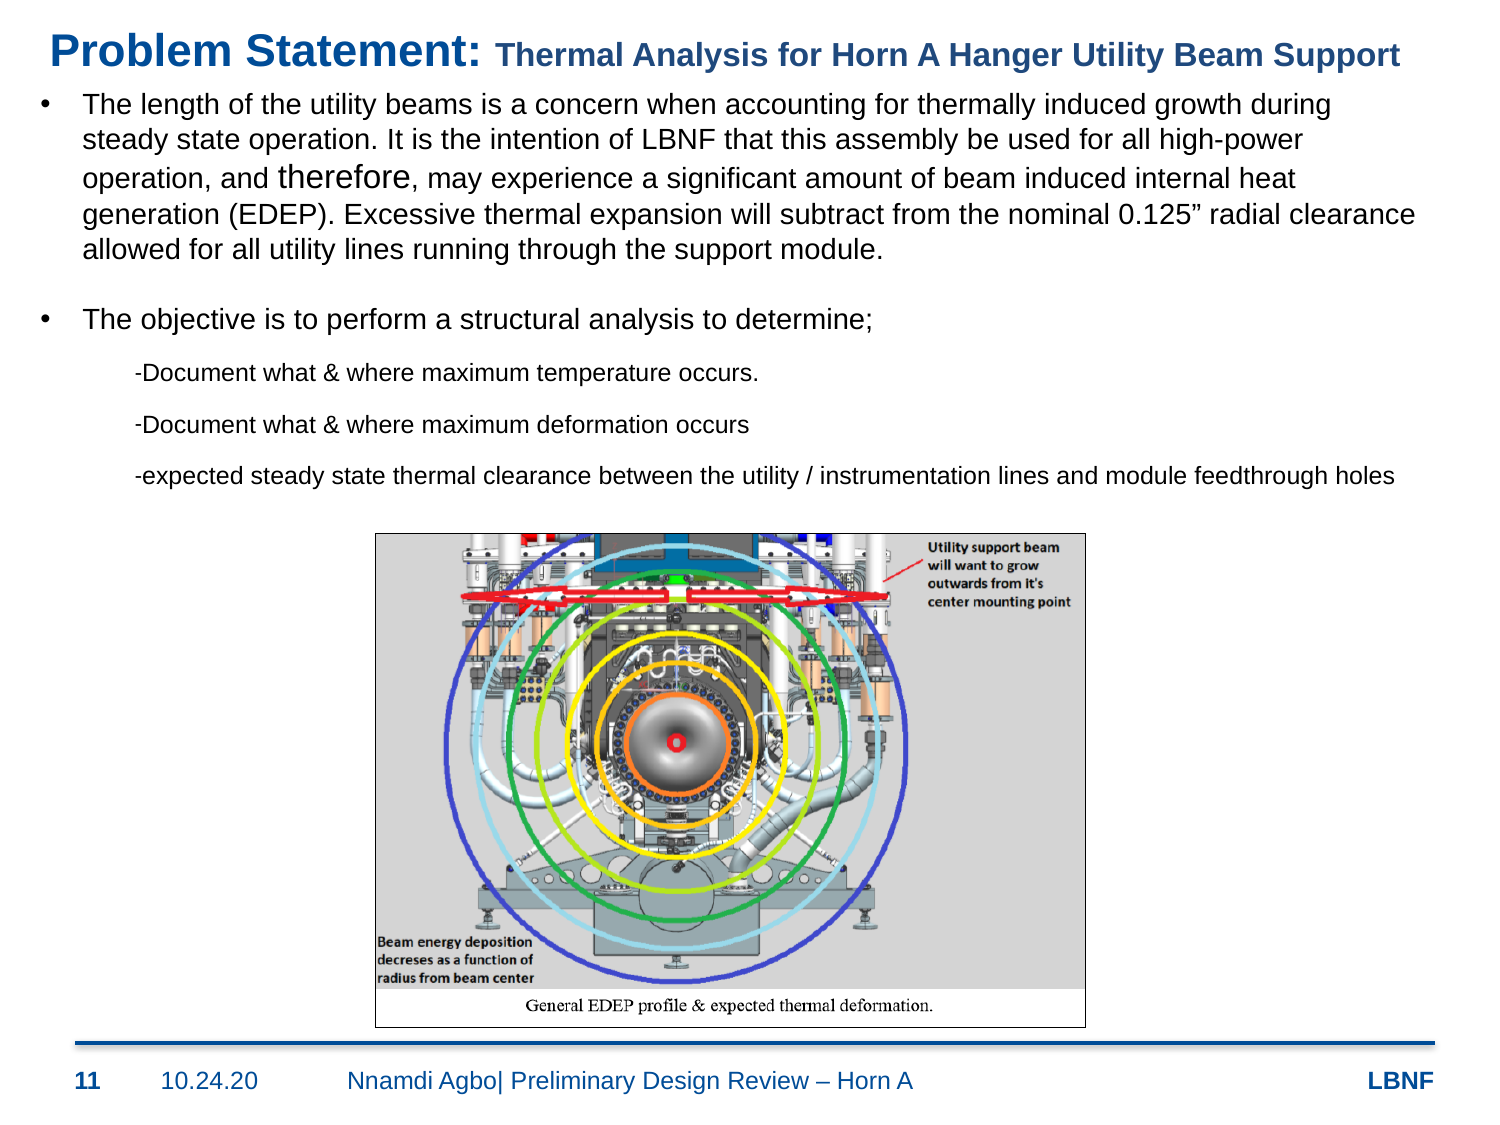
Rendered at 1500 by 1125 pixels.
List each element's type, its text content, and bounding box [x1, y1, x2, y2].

title Problem Statement: Thermal Analysis for Horn A Hanger Utility Beam Support [49, 20, 1451, 89]
picture [374, 532, 1086, 1028]
list The length of the utility beams is a concern when accounting for thermally induced growth during steady state operation. It is the intention of LBNF that this assembly be used for all high-power operation, and therefore, may experience a significant amount of beam induced internal heat generation (EDEP). Excessive thermal expansion will subtract from the nominal 0.125” radial clearance allowed for all utility lines running through the support module. The objective is to perform a structural analysis to determine; Document what & where maximum temperature occurs. Document what & where maximum deformation occurs expected steady state thermal clearance between the utility / instrumentation lines and module feedthrough holes [40, 78, 1421, 517]
footer Nnamdi Agbo| Preliminary Design Review – Horn A [347, 1064, 1269, 1096]
slide_number 11 [74, 1064, 161, 1096]
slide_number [161, 1064, 347, 1096]
